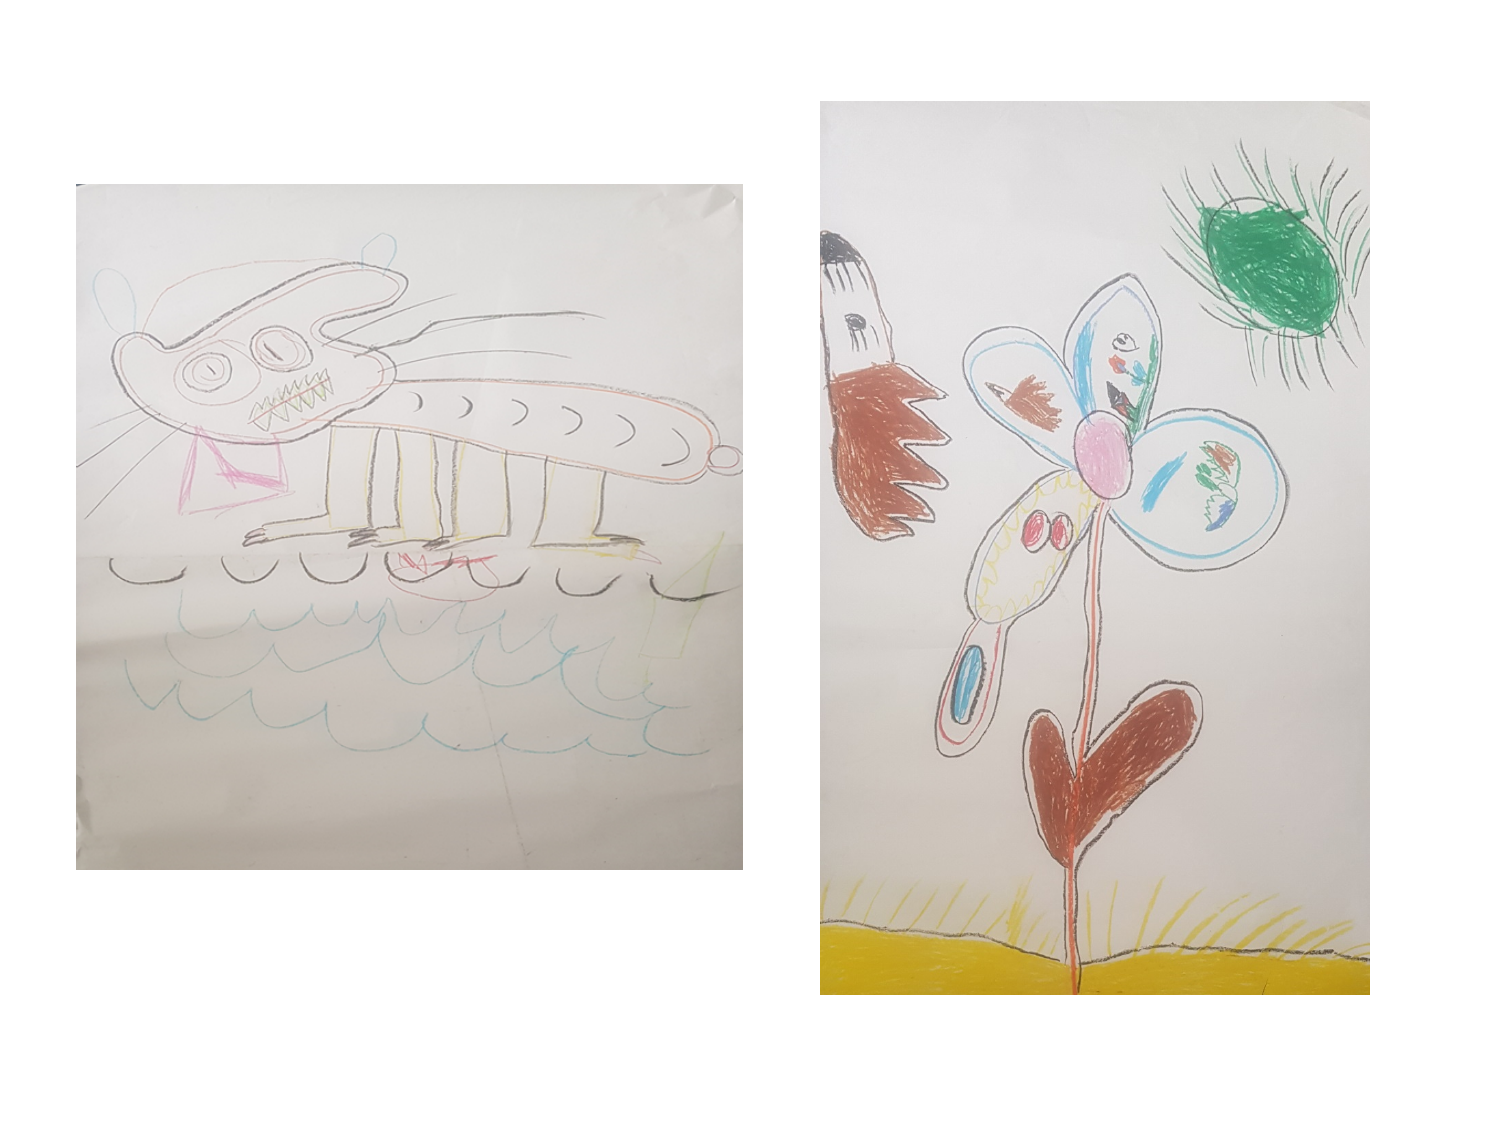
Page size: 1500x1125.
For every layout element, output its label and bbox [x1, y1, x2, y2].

list [76, 184, 744, 870]
picture [820, 101, 1370, 996]
